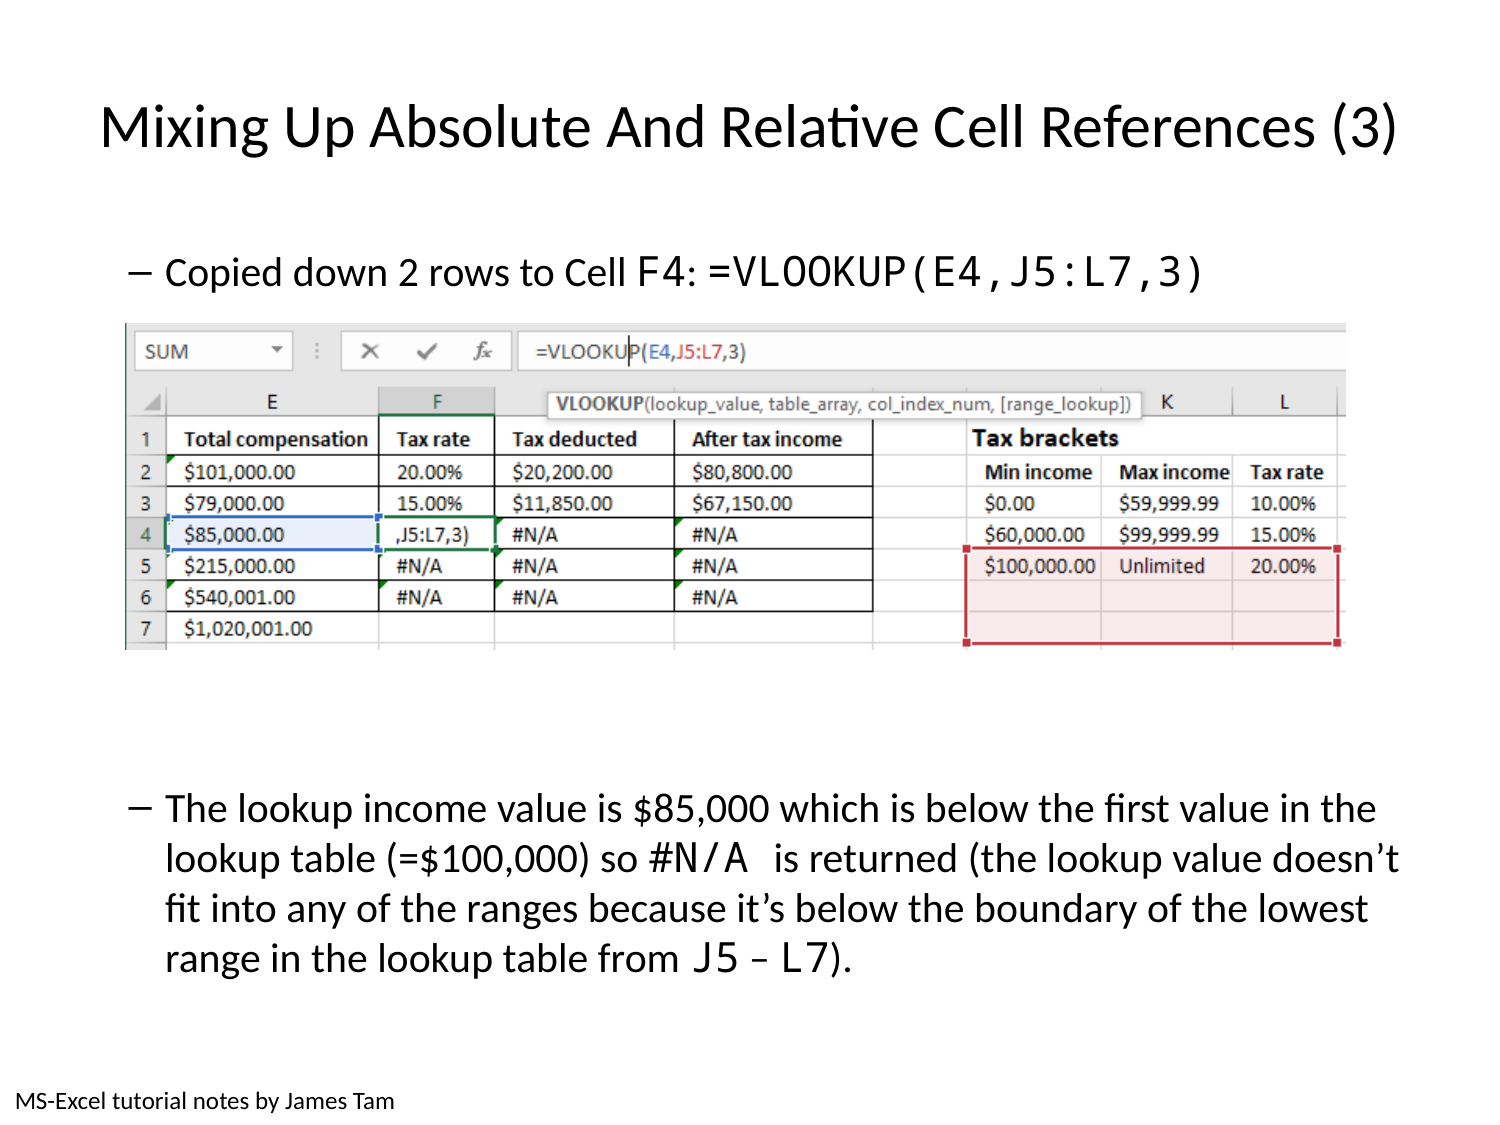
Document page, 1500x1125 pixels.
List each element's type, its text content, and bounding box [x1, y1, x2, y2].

list Copied down 2 rows to Cell F4: =VLOOKUP(E4,J5:L7,3) The lookup income value is $85,000 which is below the first value in the lookup table (=$100,000) so #N/A is returned (the lookup value doesn’t fit into any of the ranges because it’s below the boundary of the lowest range in the lookup table from J5 – L7). [75, 237, 1425, 1063]
picture [124, 323, 1346, 651]
title Mixing Up Absolute And Relative Cell References (3) [75, 45, 1425, 200]
